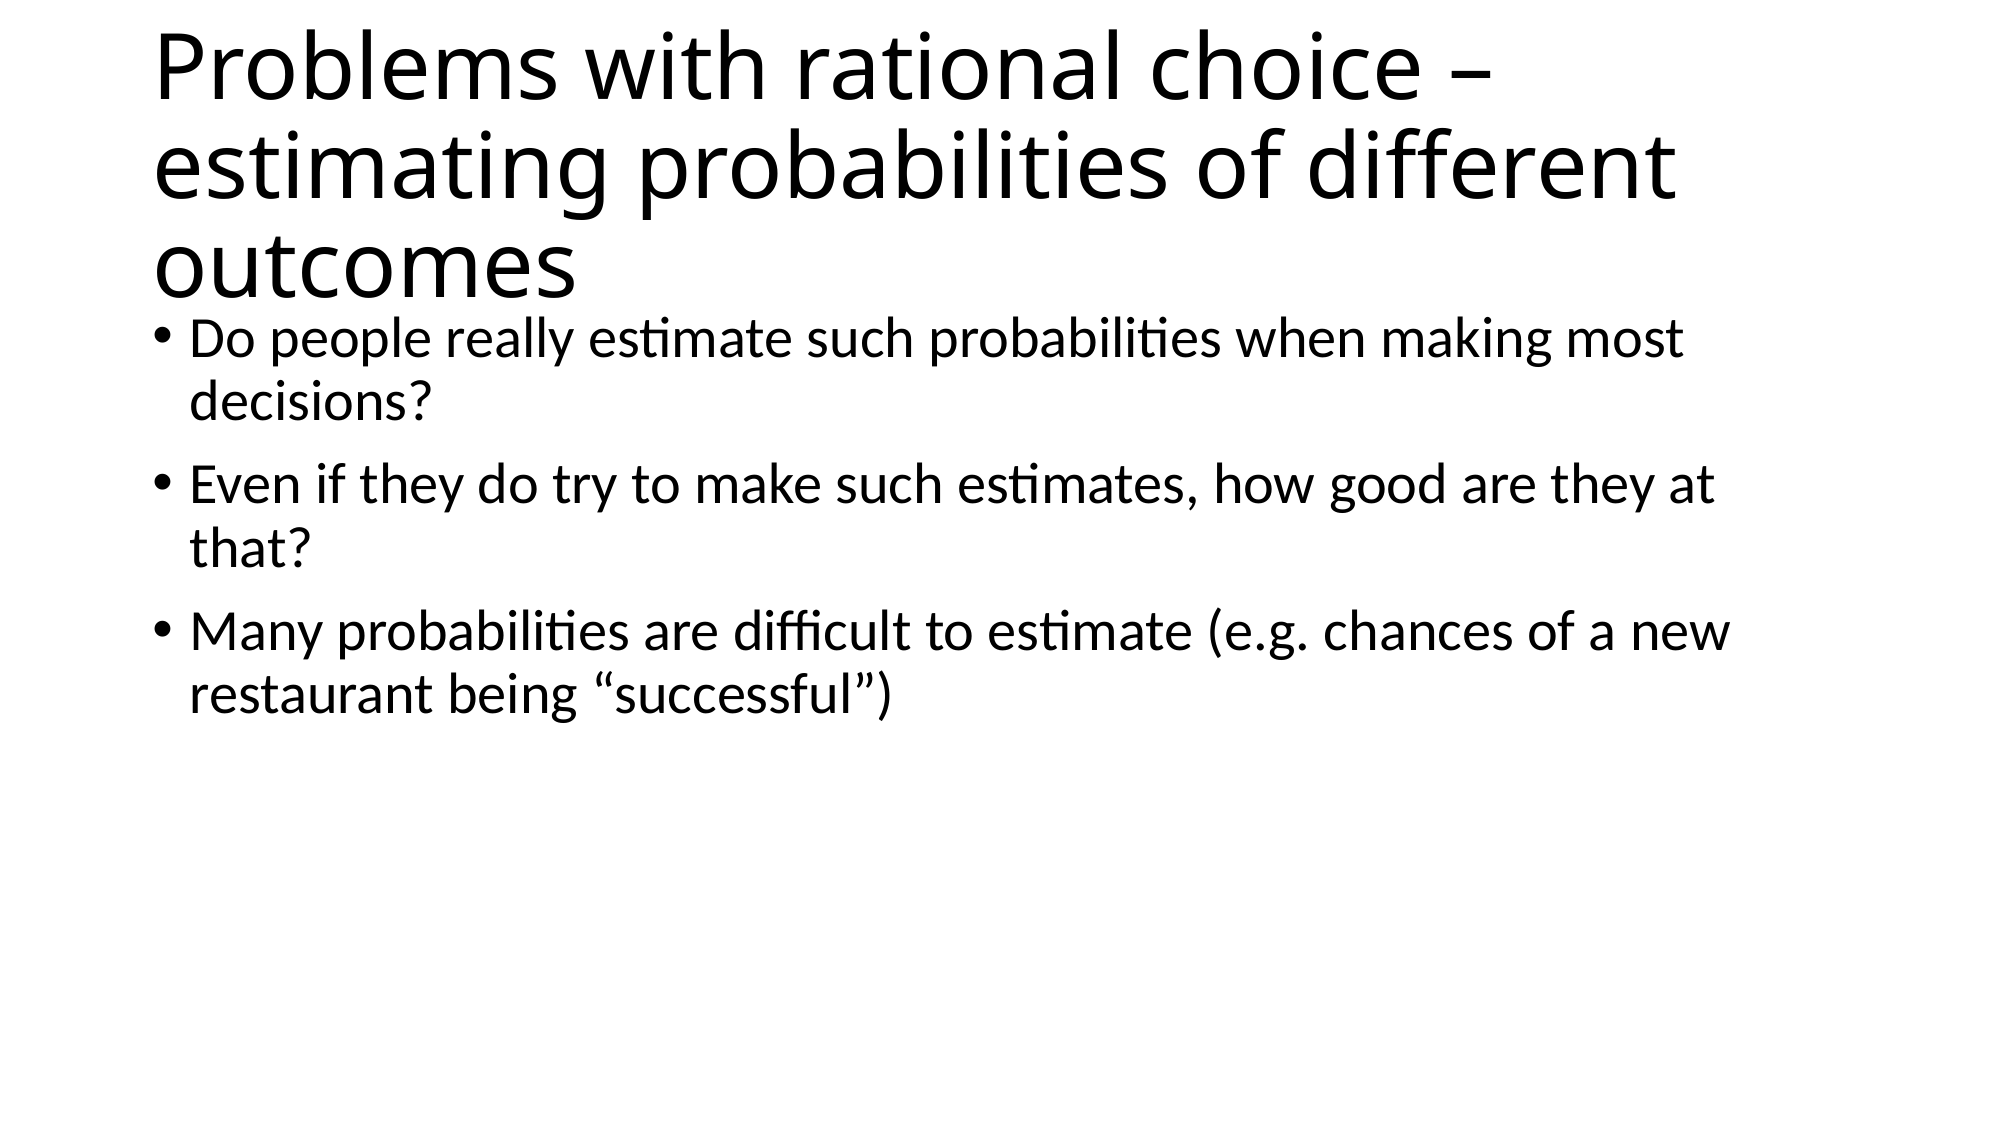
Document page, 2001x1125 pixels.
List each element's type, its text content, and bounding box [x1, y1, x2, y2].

title Problems with rational choice – estimating probabilities of different outcomes [137, 59, 1863, 278]
list Do people really estimate such probabilities when making most decisions? Even if they do try to make such estimates, how good are they at that? Many probabilities are difficult to estimate (e.g. chances of a new restaurant being “successful”) [137, 299, 1863, 1014]
